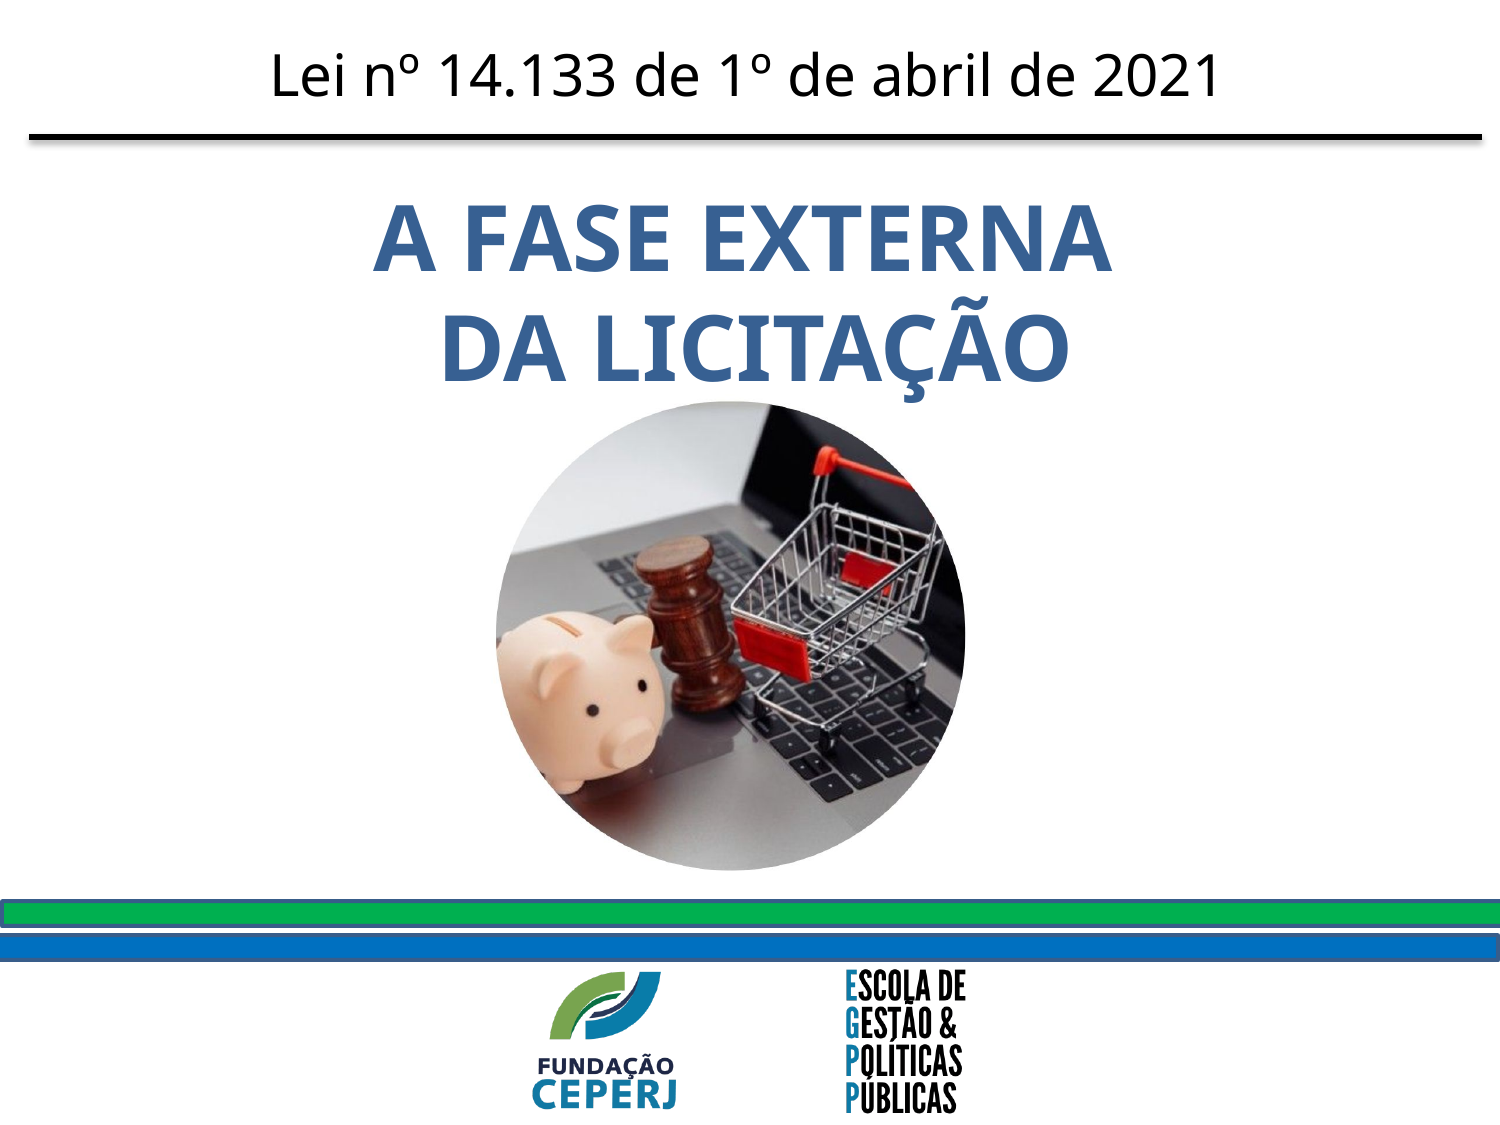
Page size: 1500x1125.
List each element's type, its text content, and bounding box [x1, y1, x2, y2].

picture [0, 328, 1500, 1119]
text_box A FASE EXTERNA DA LICITAÇÃO [182, 172, 1329, 408]
text_box Lei nº 14.133 de 1º de abril de 2021 [254, 30, 1241, 116]
picture [513, 964, 703, 1117]
